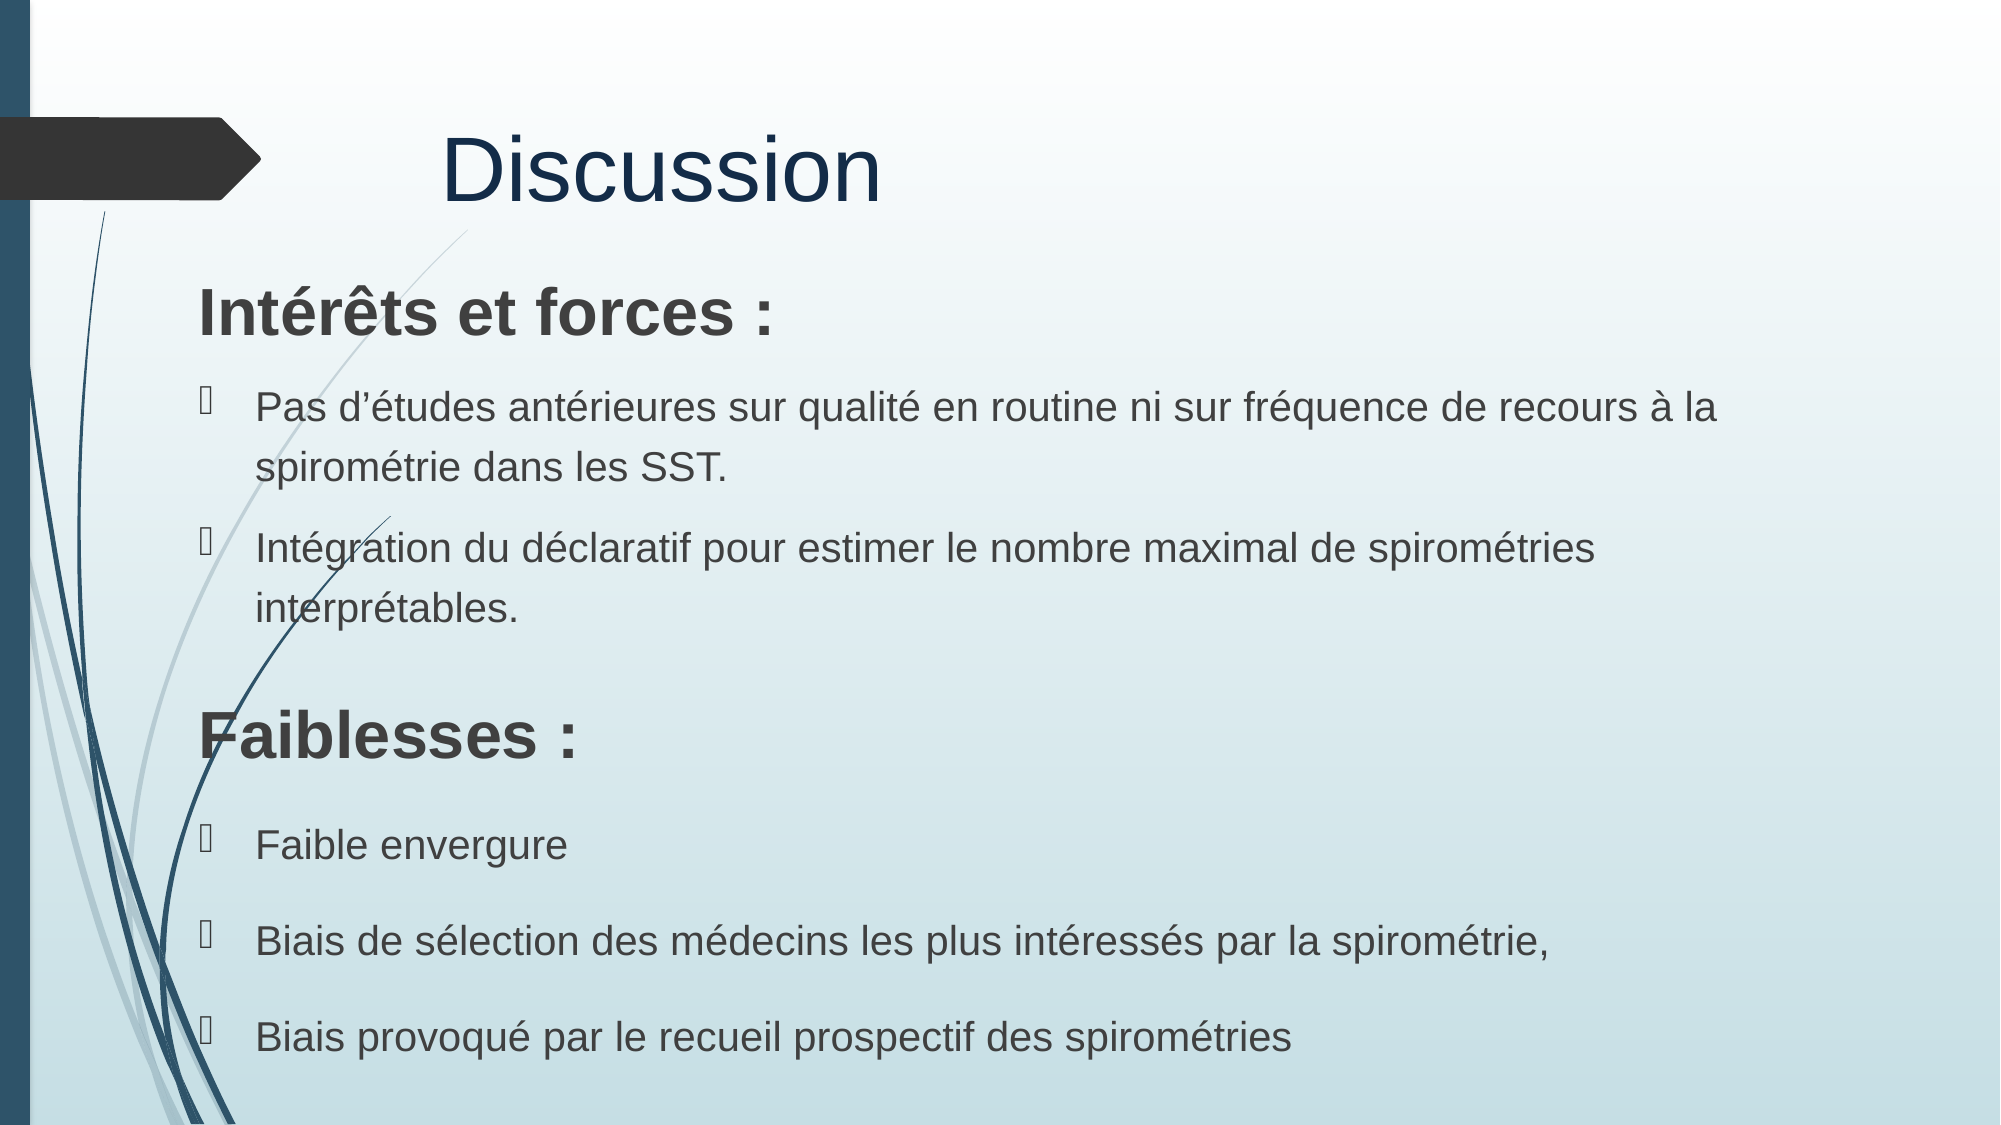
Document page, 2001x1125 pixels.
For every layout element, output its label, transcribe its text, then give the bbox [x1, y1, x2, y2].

title Discussion [425, 102, 1888, 313]
list Intérêts et forces : Pas d’études antérieures sur qualité en routine ni sur fréquence de recours à la spirométrie dans les SST. Intégration du déclaratif pour estimer le nombre maximal de spirométries interprétables. Faiblesses : Faible envergure Biais de sélection des médecins les plus intéressés par la spirométrie, Biais provoqué par le recueil prospectif des spirométries [183, 221, 1863, 1090]
